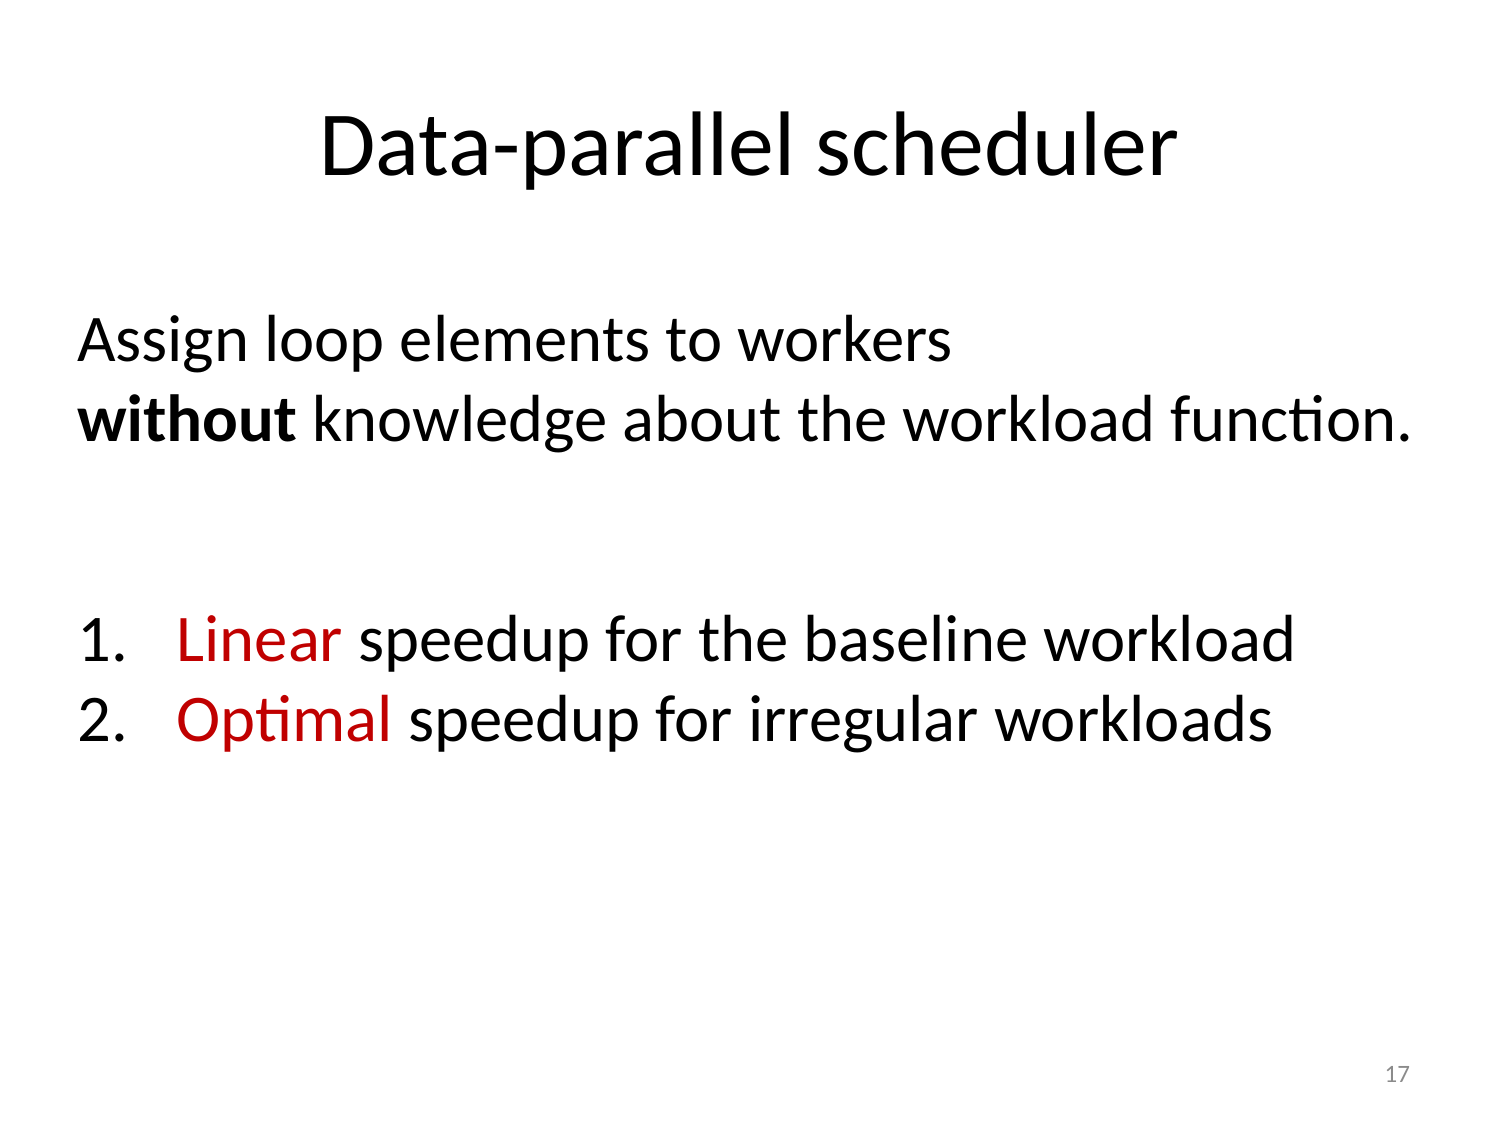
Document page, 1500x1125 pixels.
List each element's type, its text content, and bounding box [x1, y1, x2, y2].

text_box Assign loop elements to workers without knowledge about the workload function. [62, 287, 1475, 463]
slide_number 17 [1074, 1042, 1425, 1103]
title Data-parallel scheduler [75, 45, 1425, 233]
text_box Linear speedup for the baseline workload Optimal speedup for irregular workloads [62, 587, 1363, 763]
